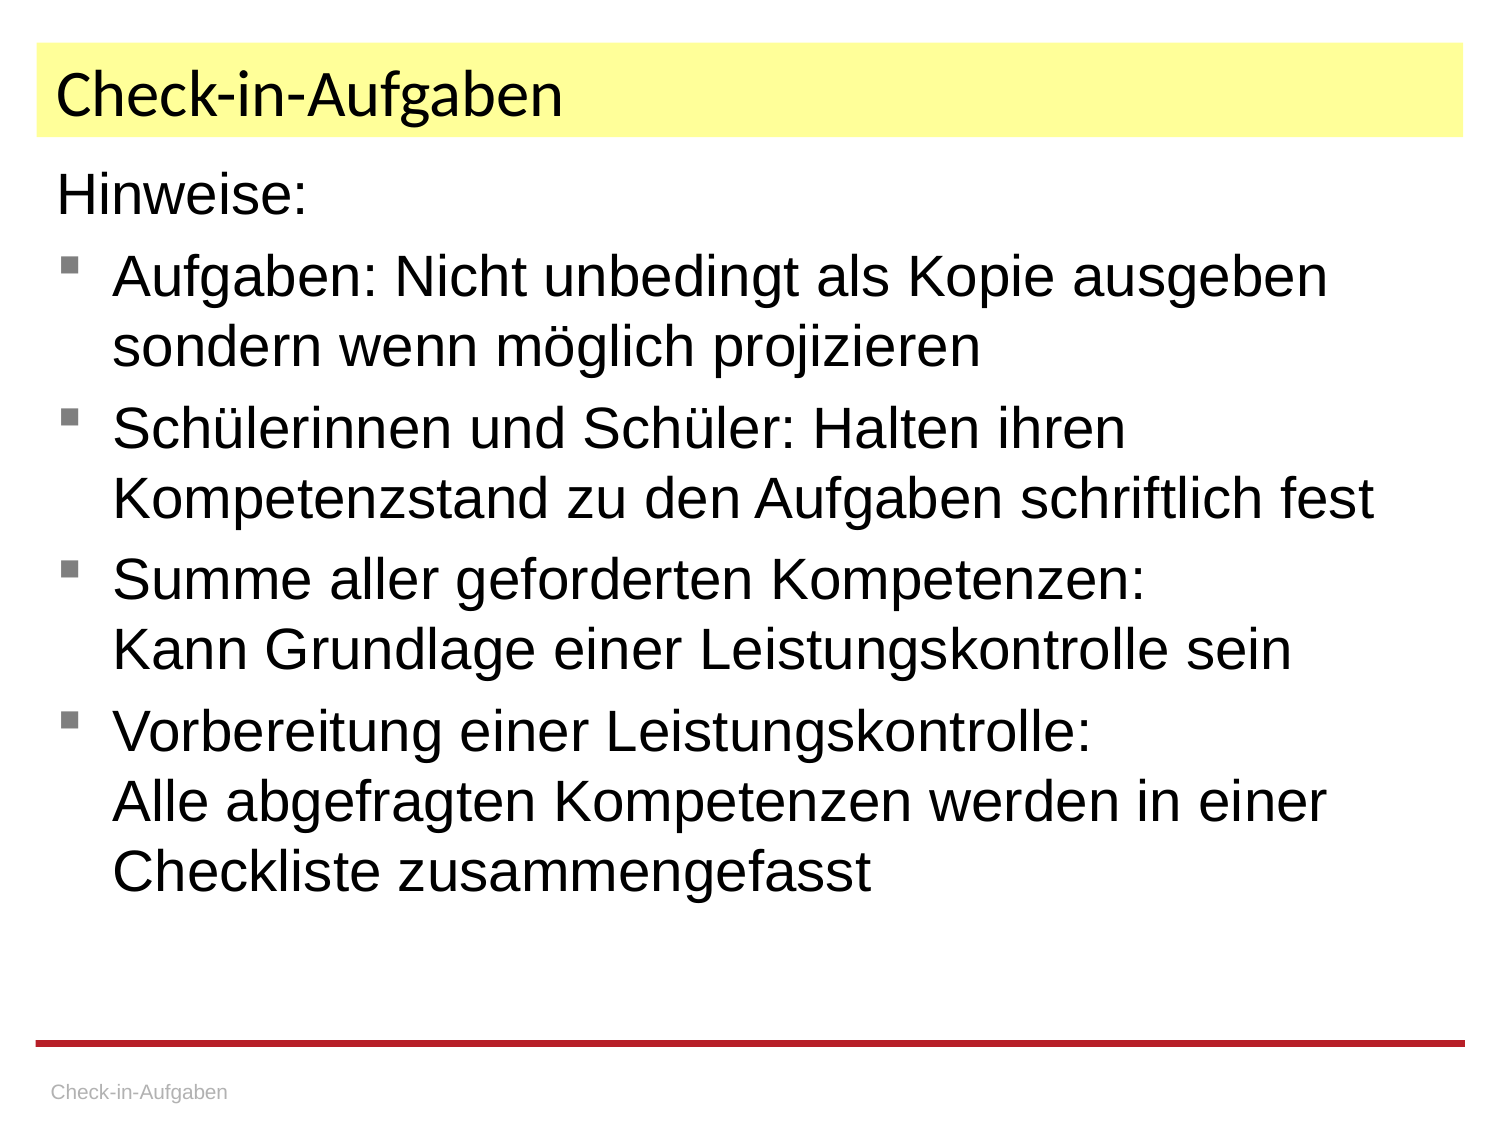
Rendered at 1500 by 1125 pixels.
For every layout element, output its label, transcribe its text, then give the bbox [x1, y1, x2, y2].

title Check-in-Aufgaben [41, 42, 1459, 149]
list Hinweise: Aufgaben: Nicht unbedingt als Kopie ausgeben sondern wenn möglich projizieren Schülerinnen und Schüler: Halten ihren Kompetenzstand zu den Aufgaben schriftlich fest Summe aller geforderten Kompetenzen: Kann Grundlage einer Leistungskontrolle sein Vorbereitung einer Leistungskontrolle: Alle abgefragten Kompetenzen werden in einer Checkliste zusammengefasst [41, 149, 1459, 1024]
footer Check-in-Aufgaben [35, 1061, 768, 1122]
